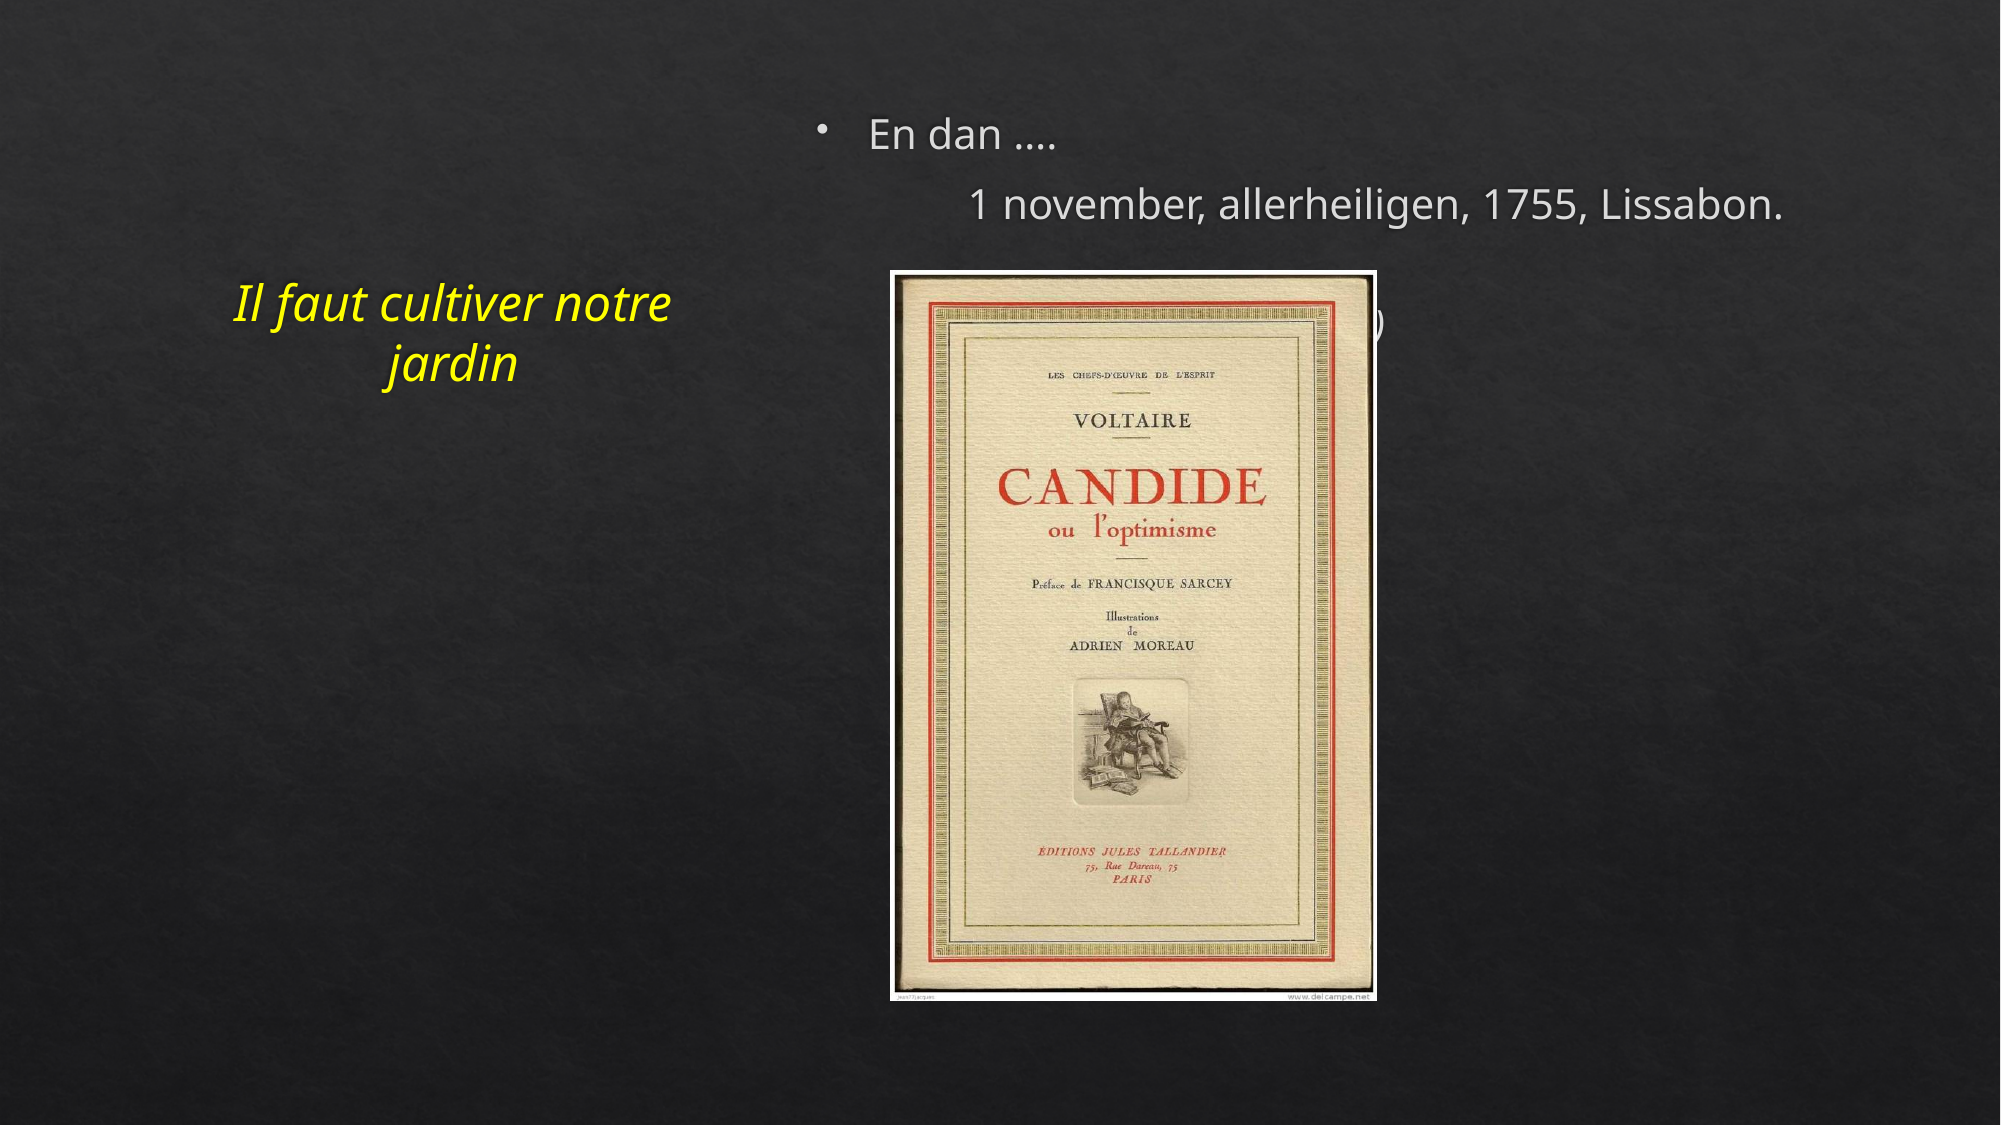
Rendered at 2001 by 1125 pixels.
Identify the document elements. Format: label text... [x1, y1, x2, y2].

list En dan …. 1 november, allerheiligen, 1755, Lissabon. Candide (p.23) [796, 99, 1849, 950]
picture [890, 269, 1377, 1001]
title Il faut cultiver notre jardin [149, 99, 758, 399]
